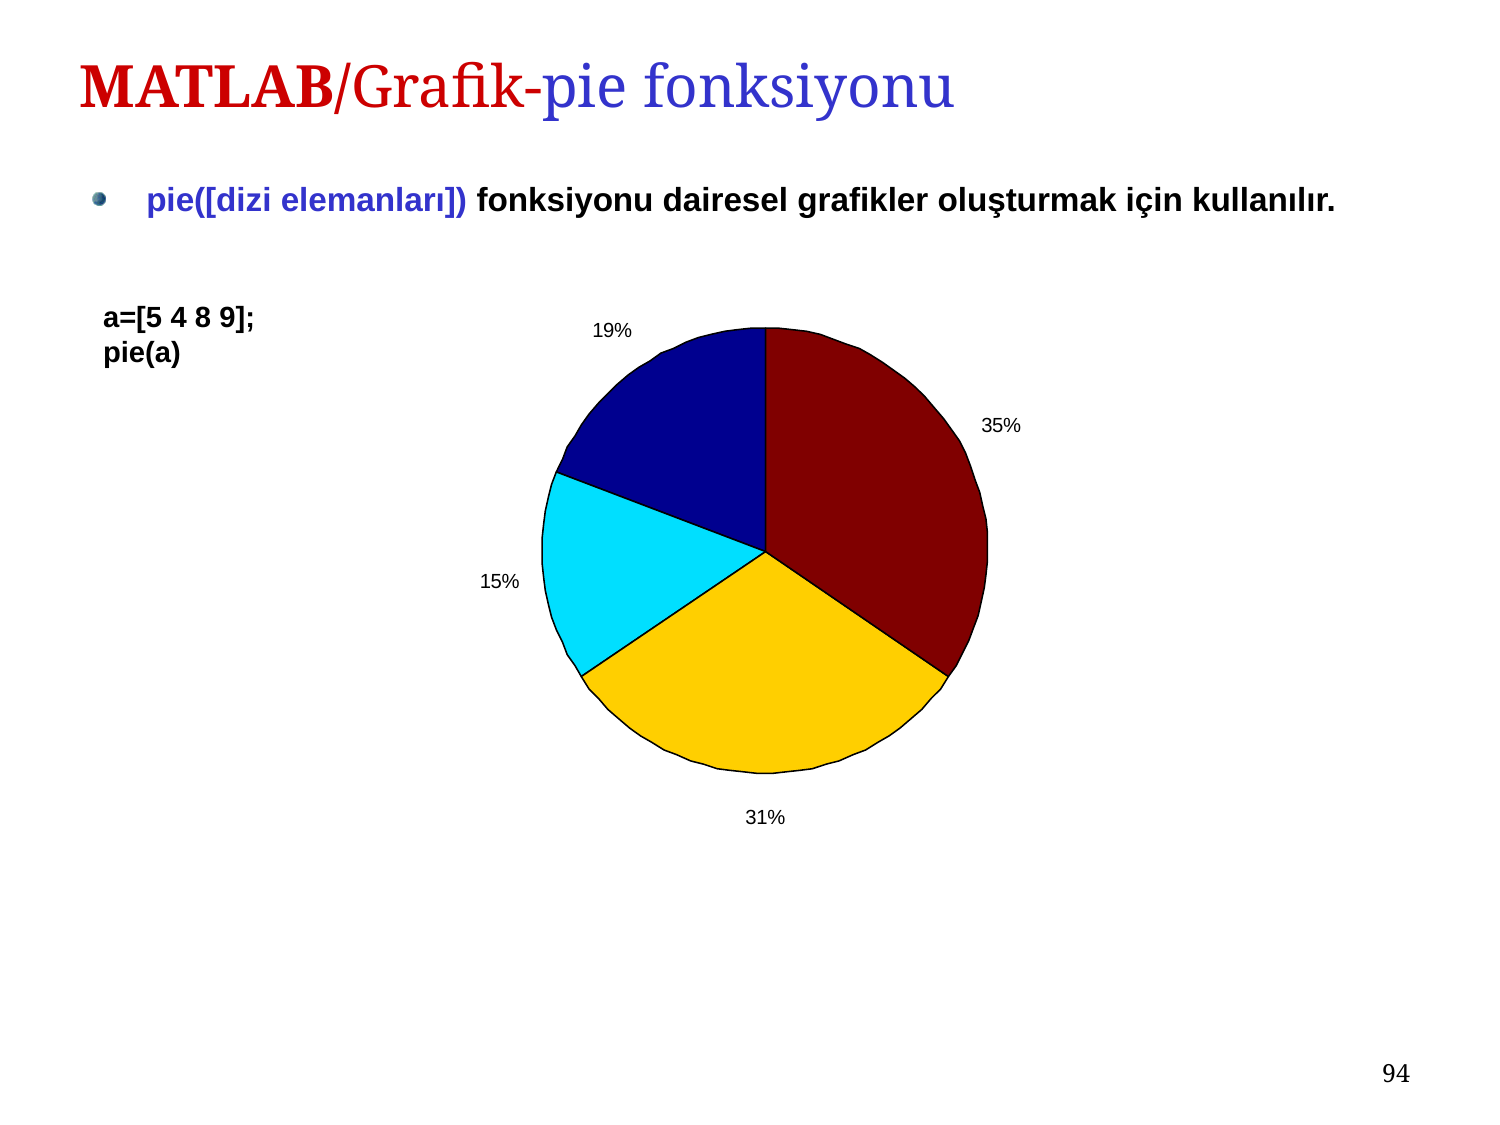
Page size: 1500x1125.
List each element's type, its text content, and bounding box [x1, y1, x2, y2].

title MATLAB/Grafik-pie fonksiyonu [64, 41, 1416, 182]
text_box a=[5 4 8 9]; pie(a) [88, 290, 307, 376]
picture [90, 190, 106, 206]
picture [312, 234, 1188, 891]
slide_number 94 [1074, 1023, 1426, 1100]
list pie([dizi elemanları]) fonksiyonu dairesel grafikler oluşturmak için kullanılır. [74, 170, 1389, 244]
